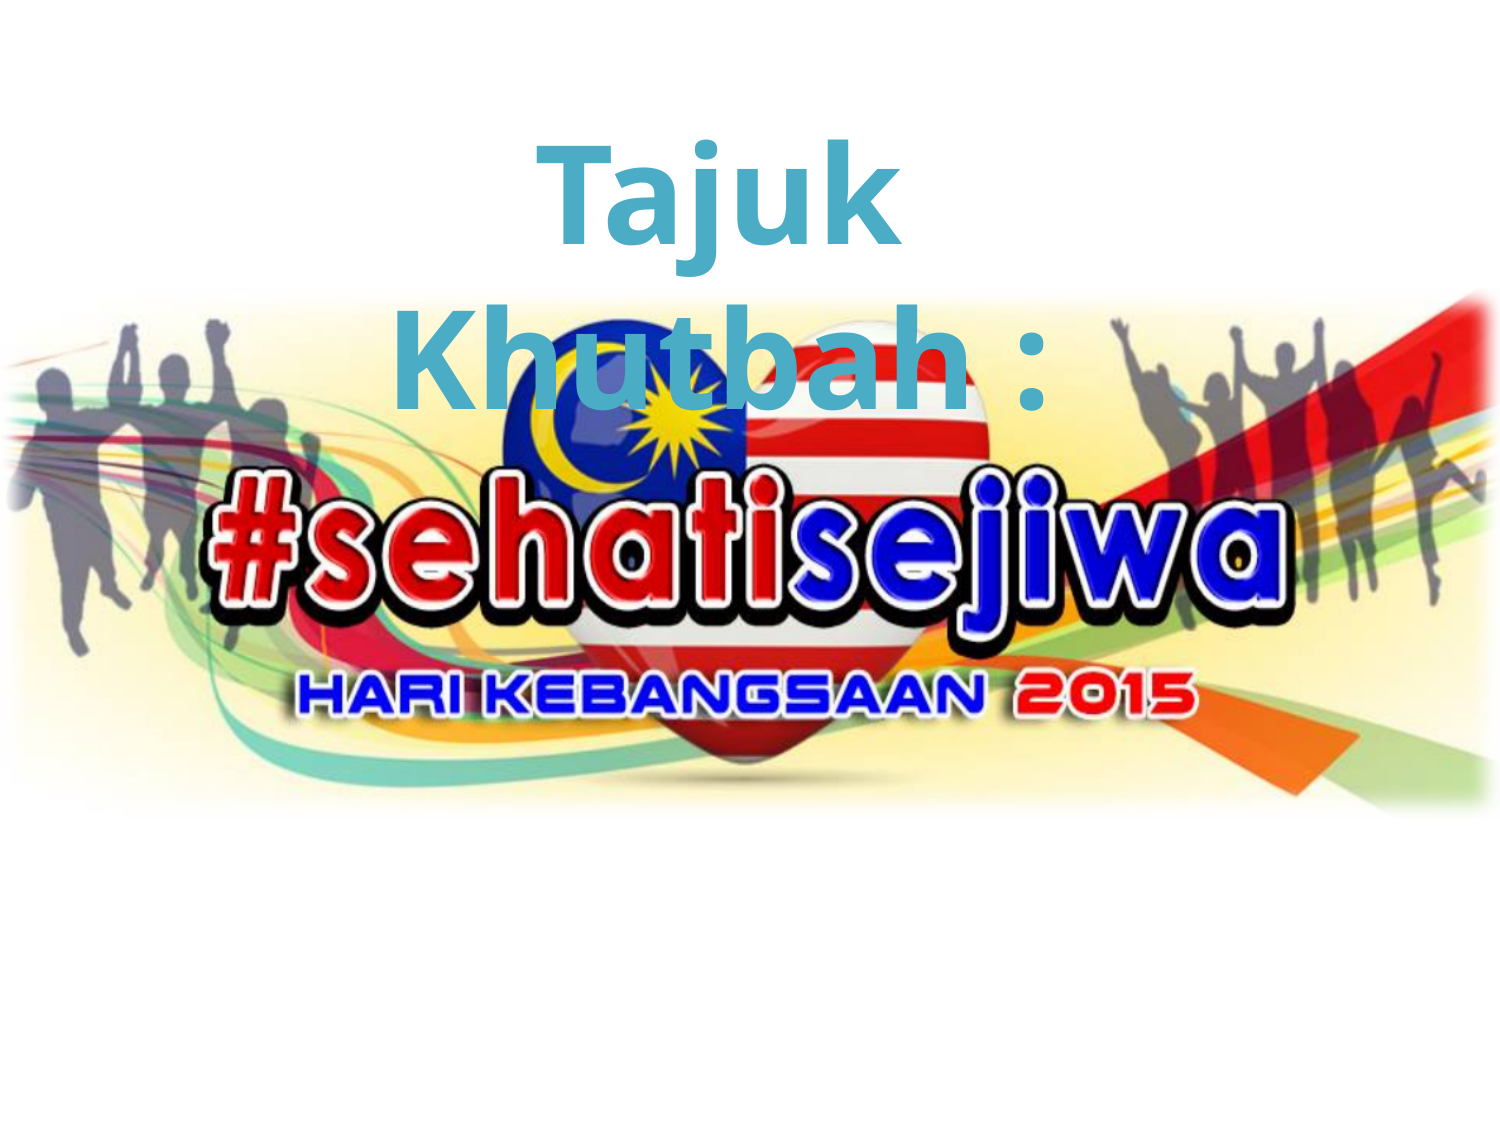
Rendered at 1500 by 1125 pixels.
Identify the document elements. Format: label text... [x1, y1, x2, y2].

text_box Tajuk Khutbah : [312, 99, 1125, 285]
picture [0, 287, 1500, 819]
